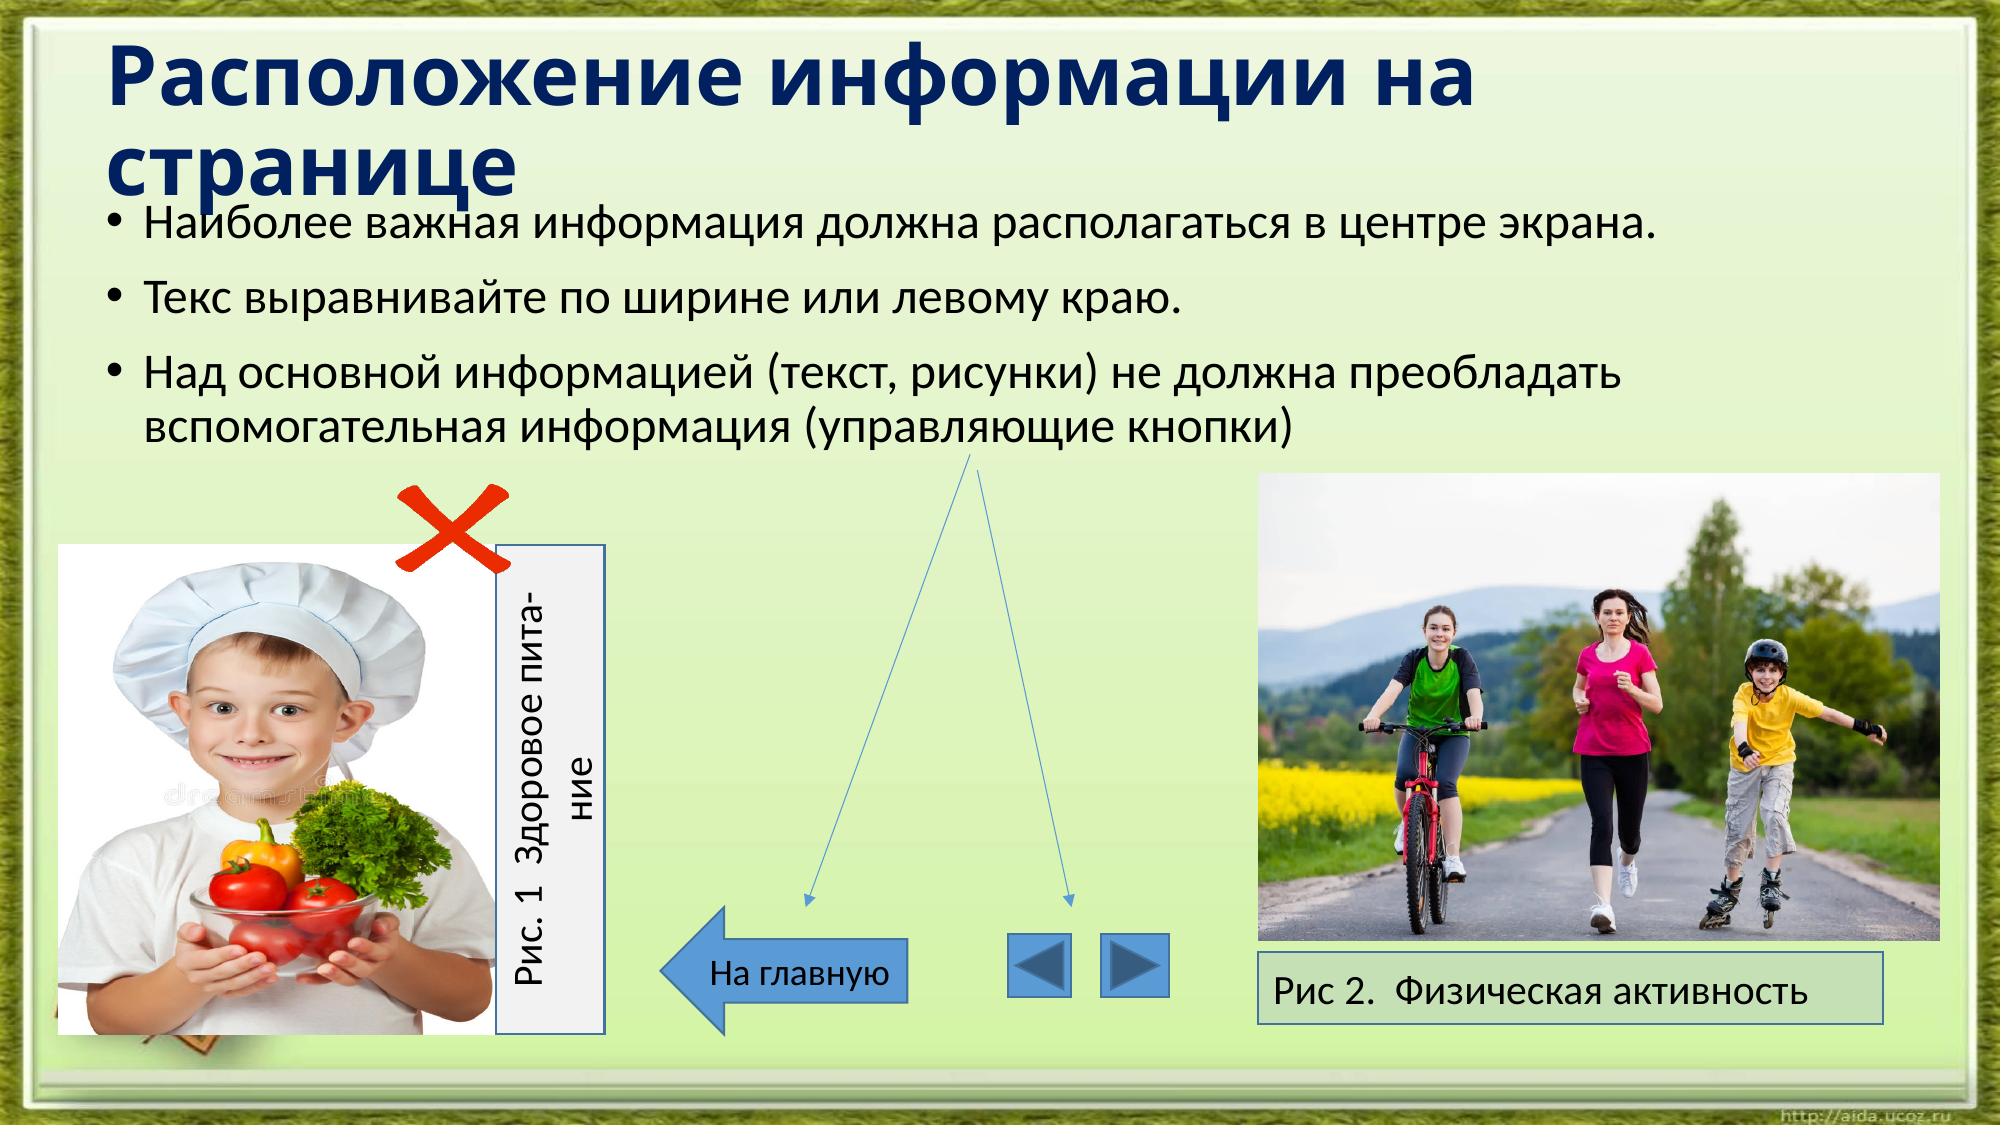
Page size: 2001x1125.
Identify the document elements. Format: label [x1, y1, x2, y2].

picture [0, 0, 2000, 1125]
text_box [977, 470, 1072, 908]
text_box [805, 454, 971, 908]
